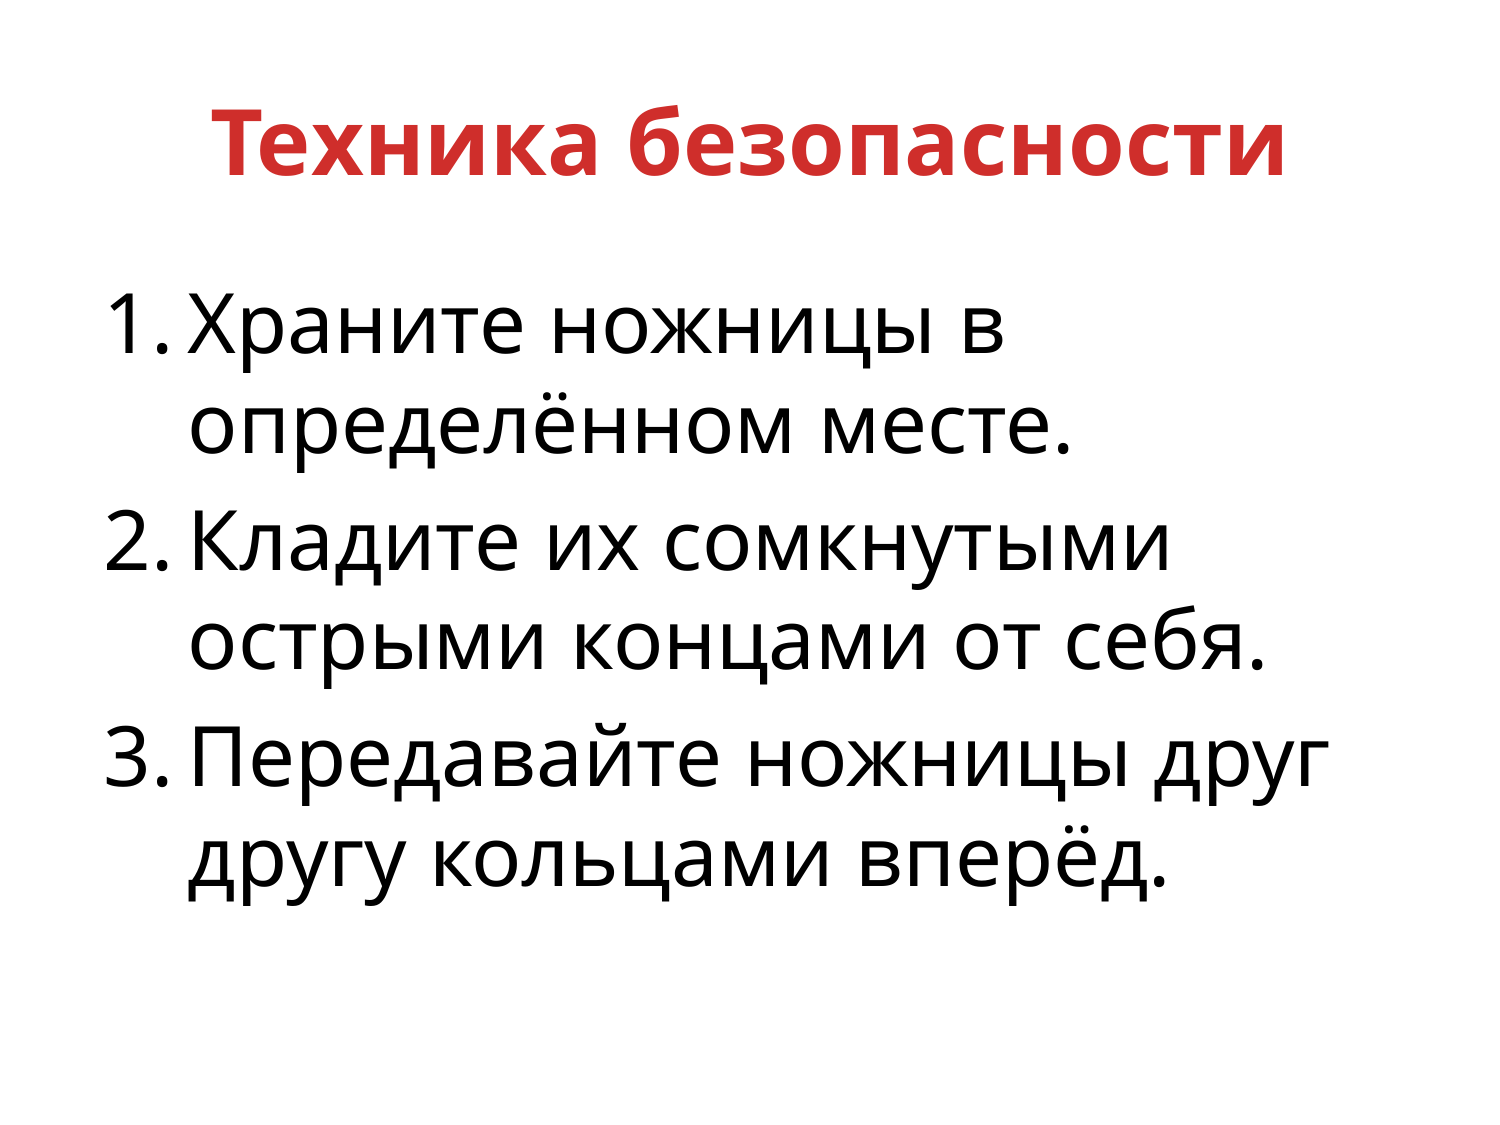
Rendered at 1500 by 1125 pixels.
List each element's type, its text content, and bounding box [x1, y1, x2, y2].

title Техника безопасности [75, 45, 1425, 233]
list Храните ножницы в определённом месте. Кладите их сомкнутыми острыми концами от себя. Передавайте ножницы друг другу кольцами вперёд. [75, 262, 1425, 1005]
